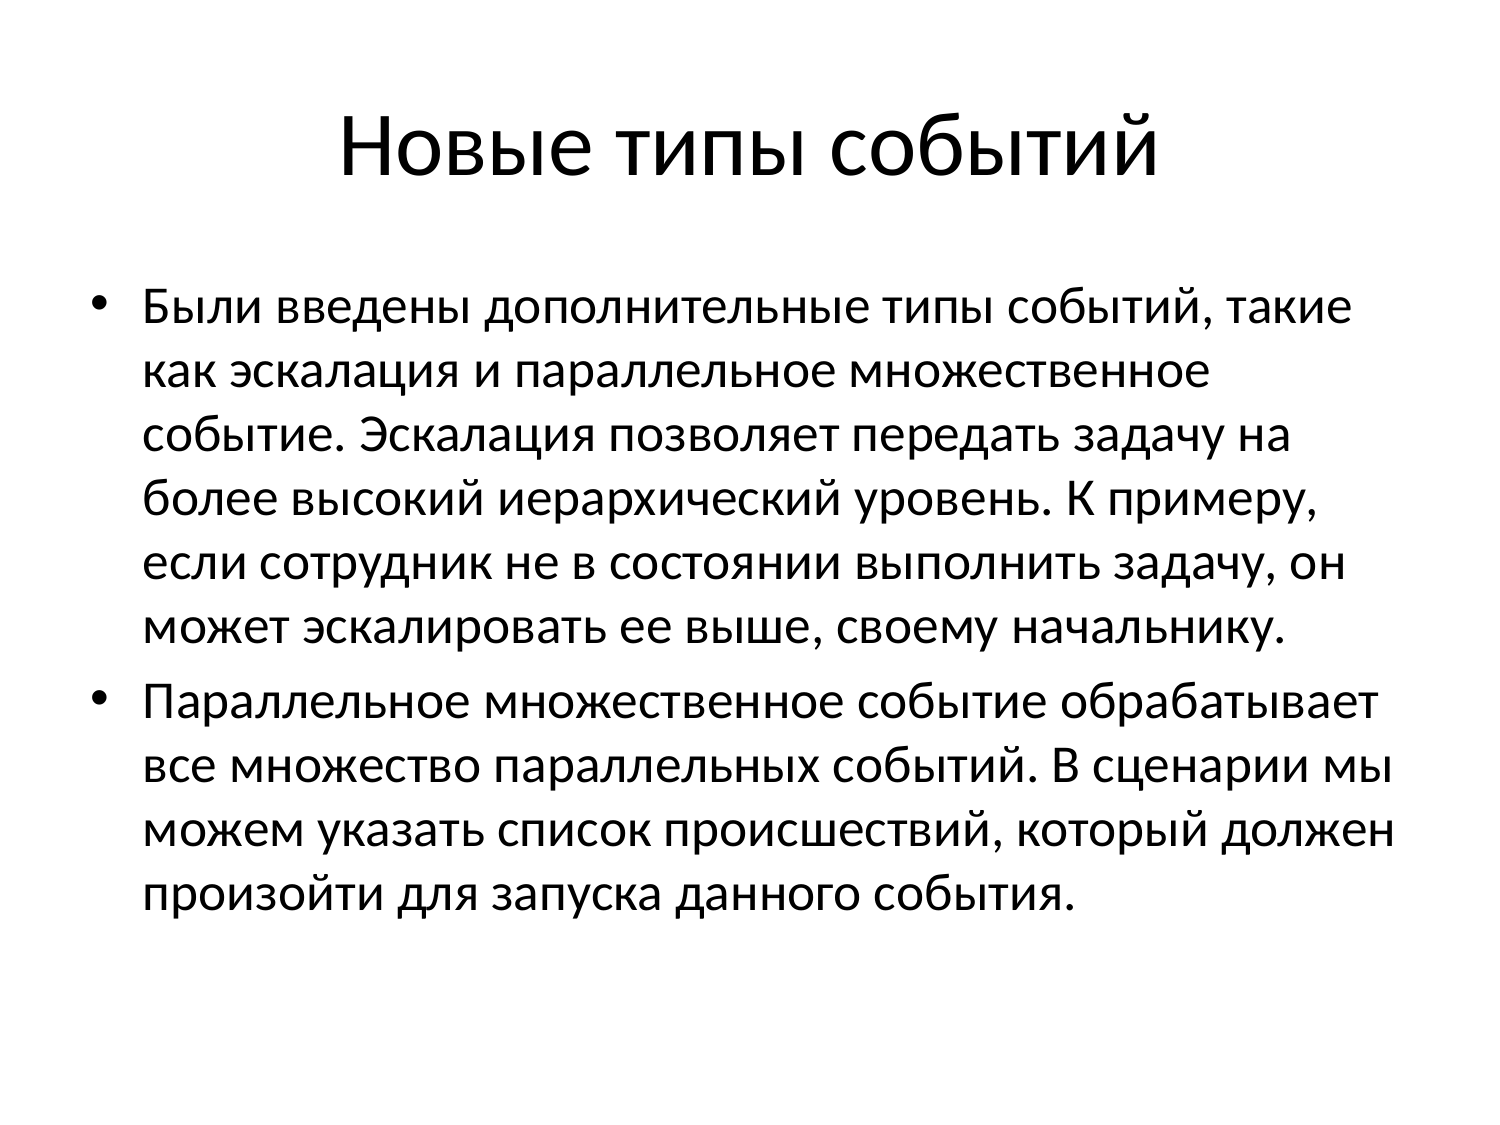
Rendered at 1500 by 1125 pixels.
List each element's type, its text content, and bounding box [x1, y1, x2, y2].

list Были введены дополнительные типы событий, такие как эскалация и параллельное множественное событие. Эскалация позволяет передать задачу на более высокий иерархический уровень. К примеру, если сотрудник не в состоянии выполнить задачу, он может эскалировать ее выше, своему начальнику. Параллельное множественное событие обрабатывает все множество параллельных событий. В сценарии мы можем указать список происшествий, который должен произойти для запуска данного события. [75, 262, 1425, 1005]
title Новые типы событий [75, 45, 1425, 233]
